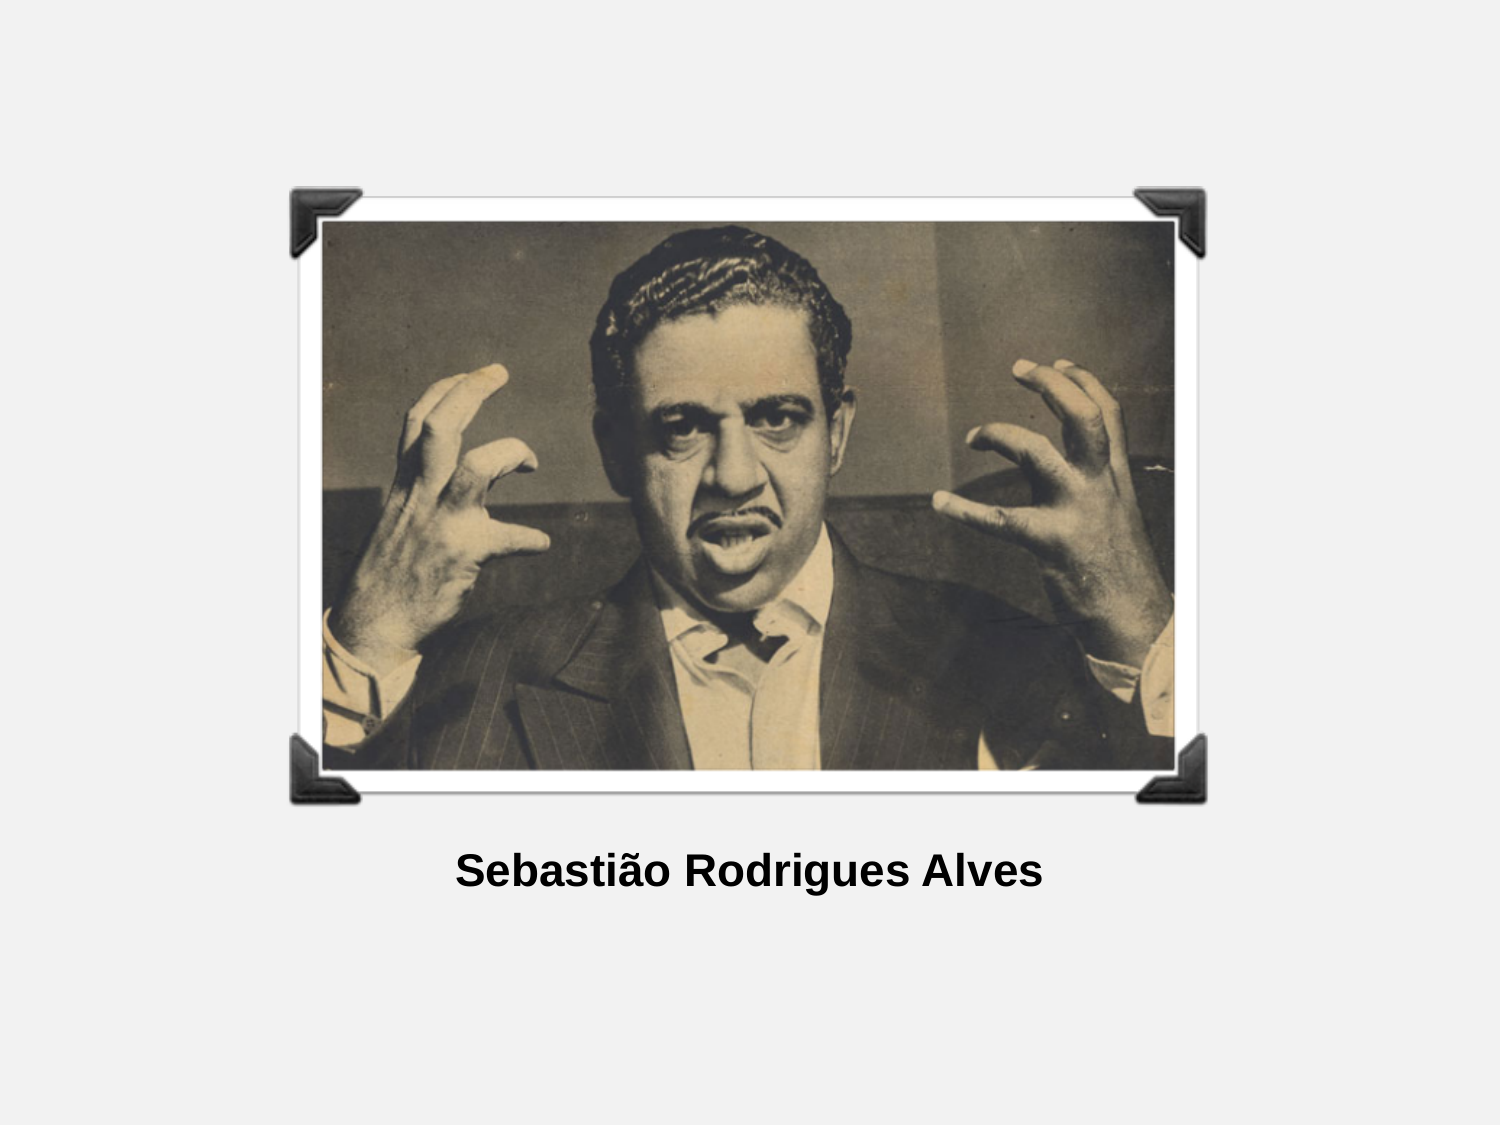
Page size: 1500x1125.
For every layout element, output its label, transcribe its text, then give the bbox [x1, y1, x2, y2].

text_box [286, 185, 1214, 811]
text_box Sebastião Rodrigues Alves [447, 832, 1052, 903]
